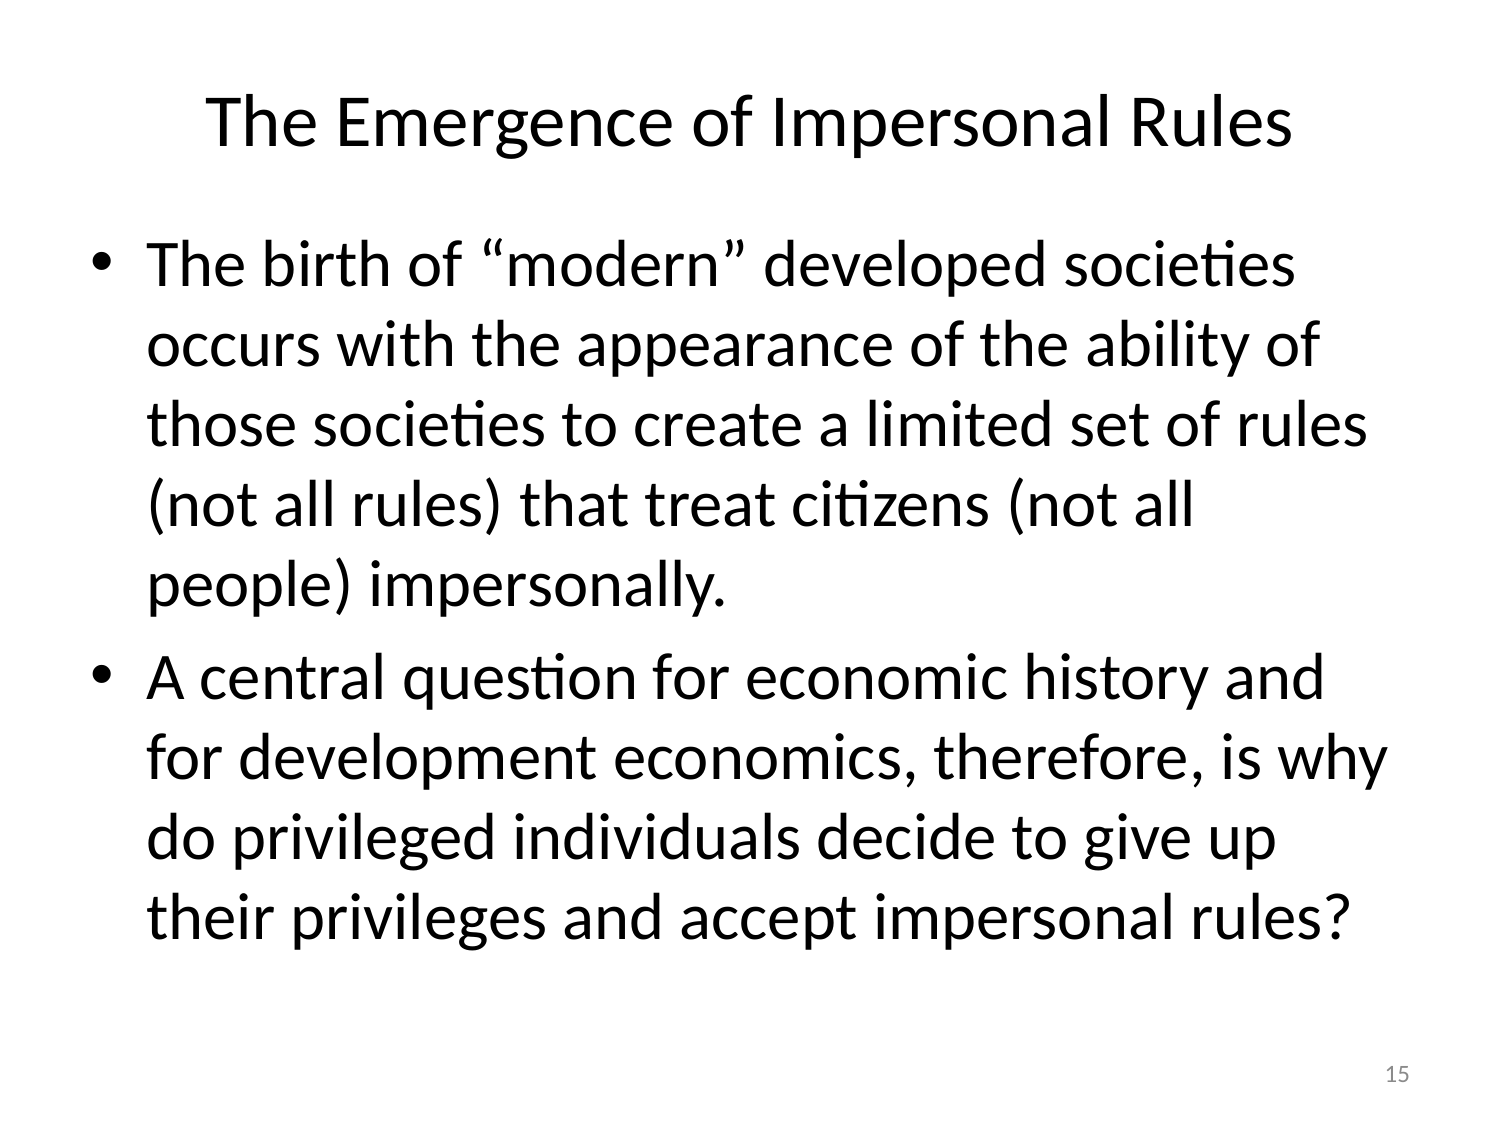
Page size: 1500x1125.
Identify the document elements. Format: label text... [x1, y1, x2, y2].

slide_number 15 [1074, 1042, 1425, 1103]
list The birth of “modern” developed societies occurs with the appearance of the ability of those societies to create a limited set of rules (not all rules) that treat citizens (not all people) impersonally. A central question for economic history and for development economics, therefore, is why do privileged individuals decide to give up their privileges and accept impersonal rules? [75, 212, 1425, 1005]
title The Emergence of Impersonal Rules [75, 45, 1425, 188]
